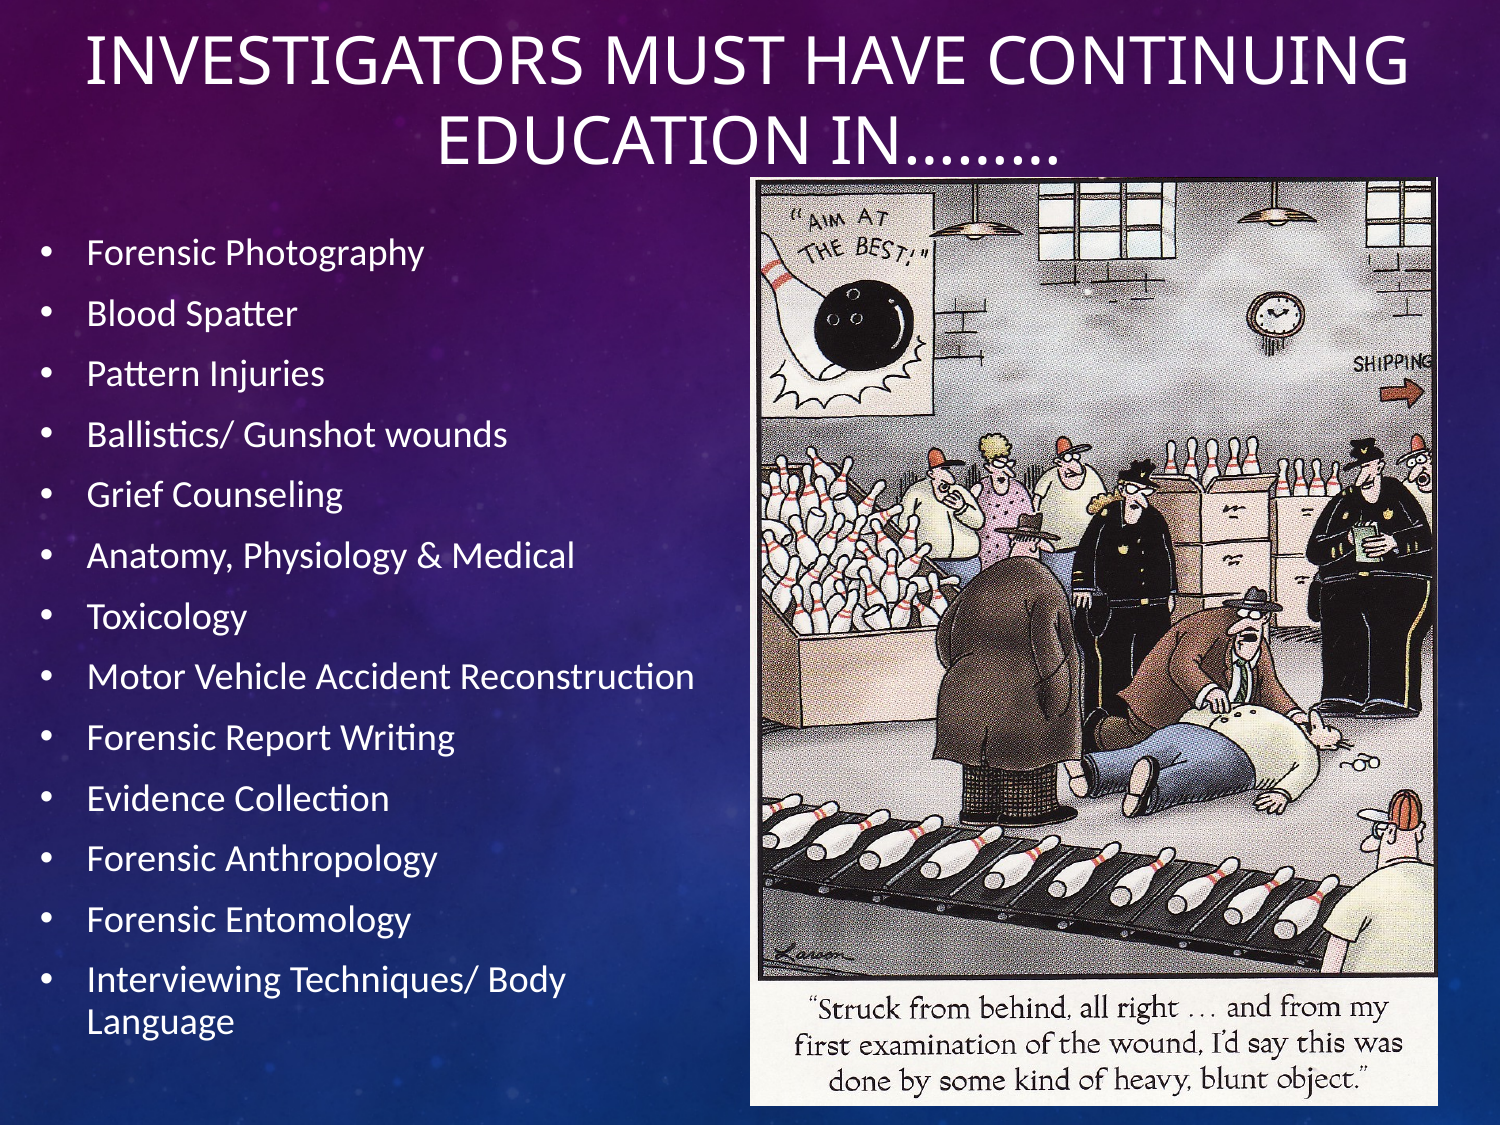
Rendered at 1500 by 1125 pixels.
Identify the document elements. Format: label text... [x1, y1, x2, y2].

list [749, 177, 1438, 1106]
title investigators MUST HAVE CONTINUING EDUCATION in……… [24, 45, 1473, 151]
list Forensic Photography Blood Spatter Pattern Injuries Ballistics/ Gunshot wounds Grief Counseling Anatomy, Physiology & Medical Toxicology Motor Vehicle Accident Reconstruction Forensic Report Writing Evidence Collection Forensic Anthropology Forensic Entomology Interviewing Techniques/ Body Language [24, 200, 713, 1075]
picture [0, 0, 1500, 1125]
